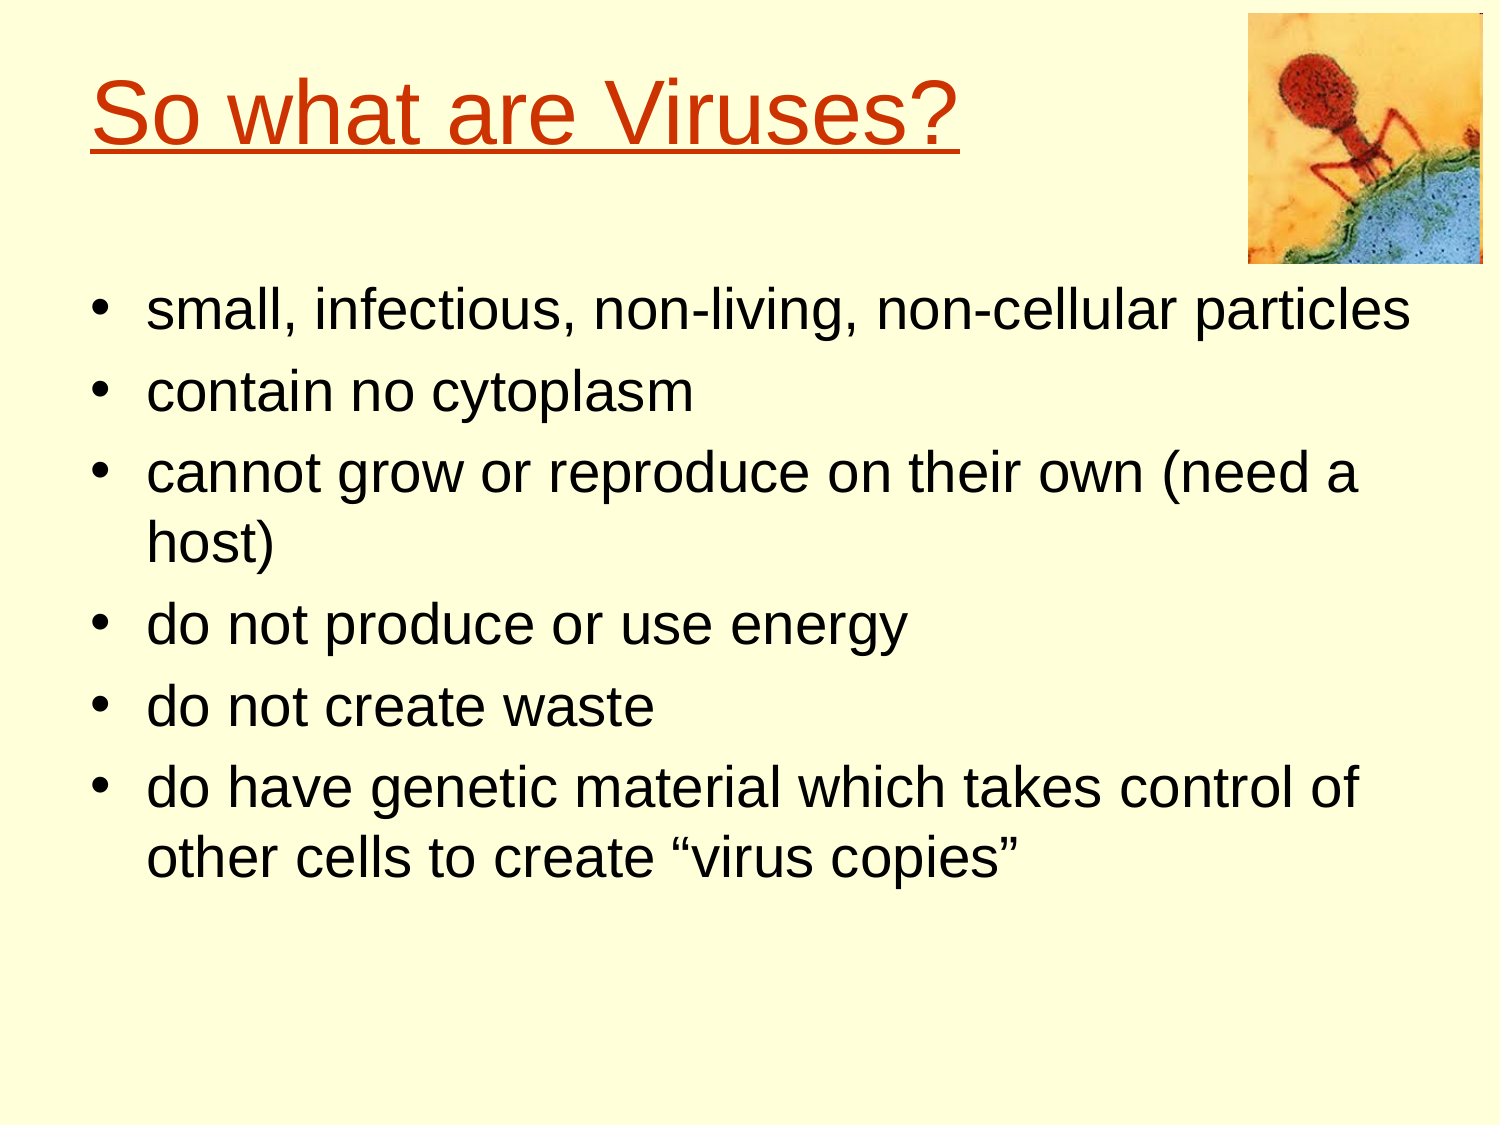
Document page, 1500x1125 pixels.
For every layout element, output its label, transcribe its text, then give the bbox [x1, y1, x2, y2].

list small, infectious, non-living, non-cellular particles contain no cytoplasm cannot grow or reproduce on their own (need a host) do not produce or use energy do not create waste do have genetic material which takes control of other cells to create “virus copies” [75, 263, 1500, 973]
picture [1248, 13, 1483, 265]
title So what are Viruses? [75, 13, 1247, 202]
